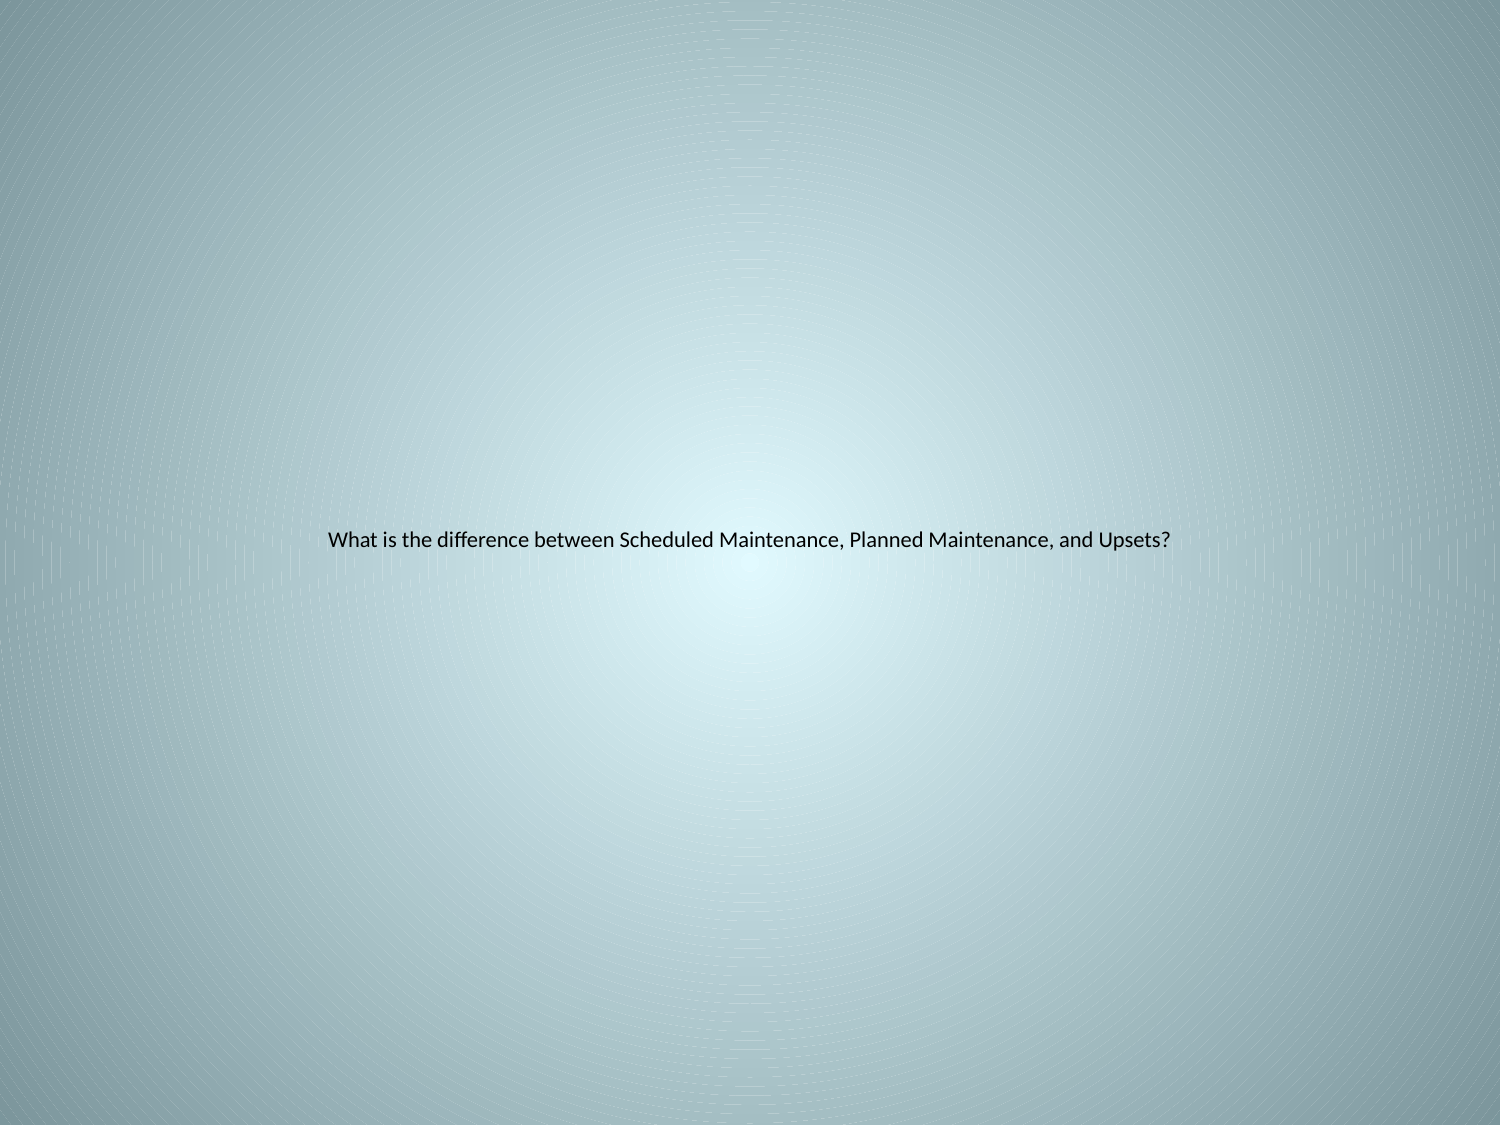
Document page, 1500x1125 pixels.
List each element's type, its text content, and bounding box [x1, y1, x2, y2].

title What is the difference between Scheduled Maintenance, Planned Maintenance, and Upsets? [75, 468, 1425, 657]
